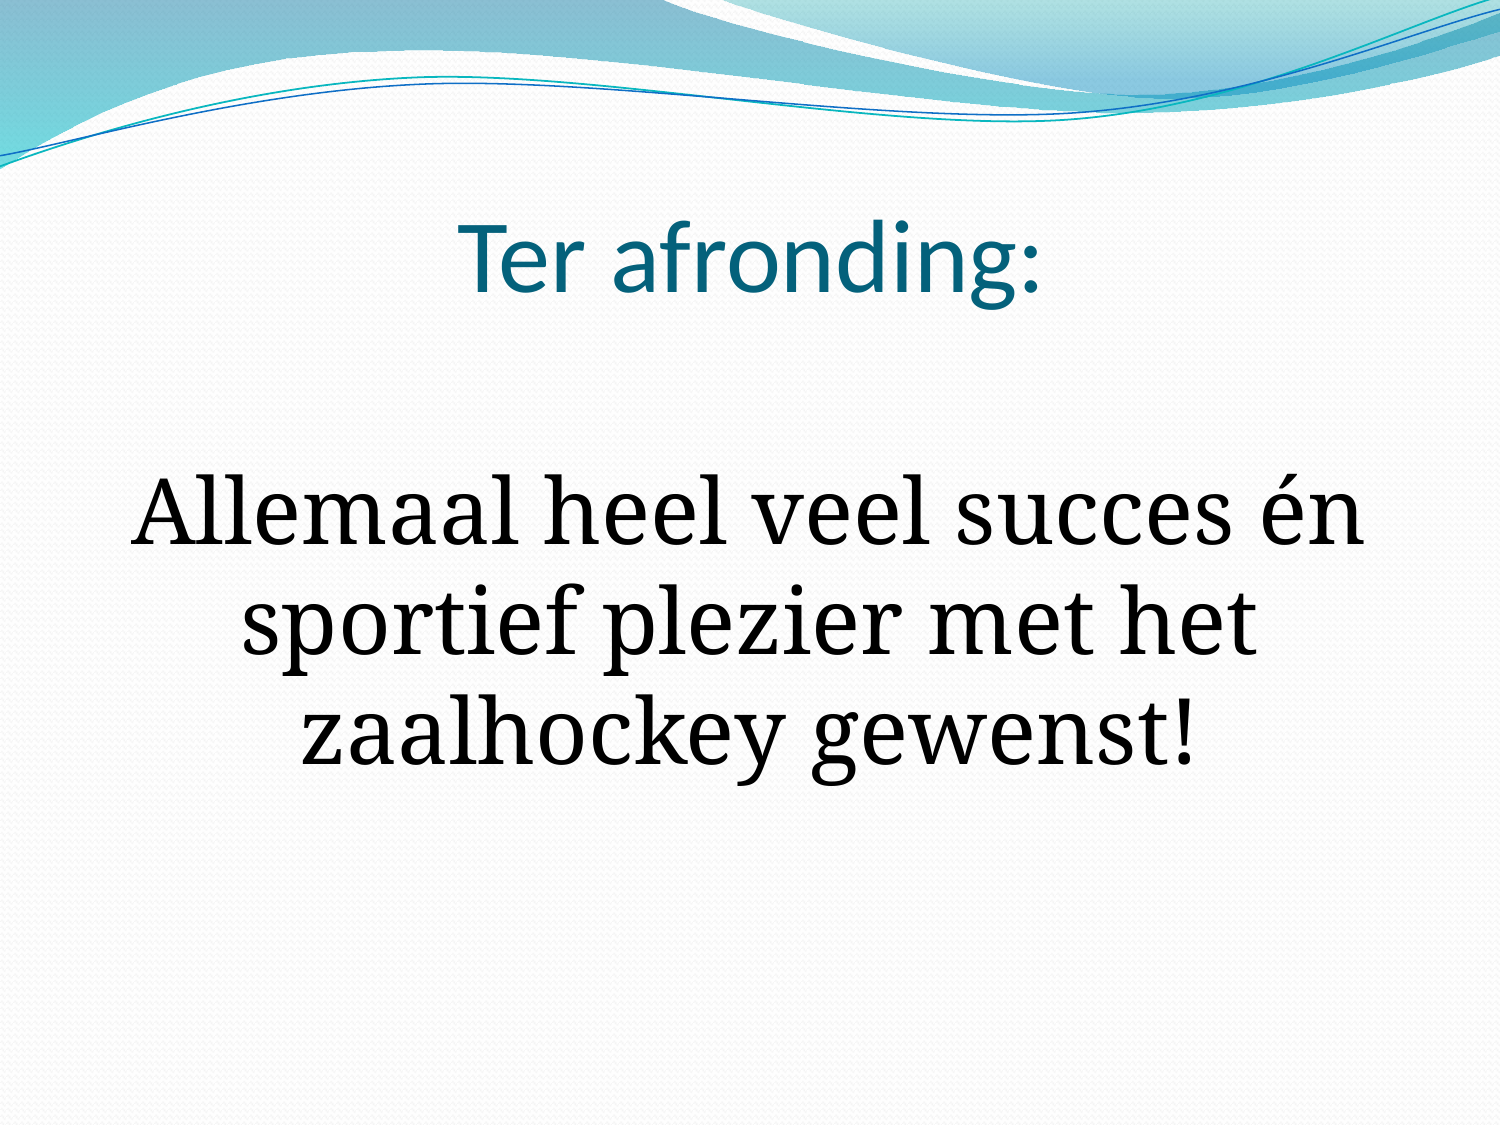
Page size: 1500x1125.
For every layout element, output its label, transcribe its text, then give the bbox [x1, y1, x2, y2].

list Allemaal heel veel succes én sportief plezier met het zaalhockey gewenst! [75, 317, 1425, 1038]
title Ter afronding: [76, 125, 1427, 313]
